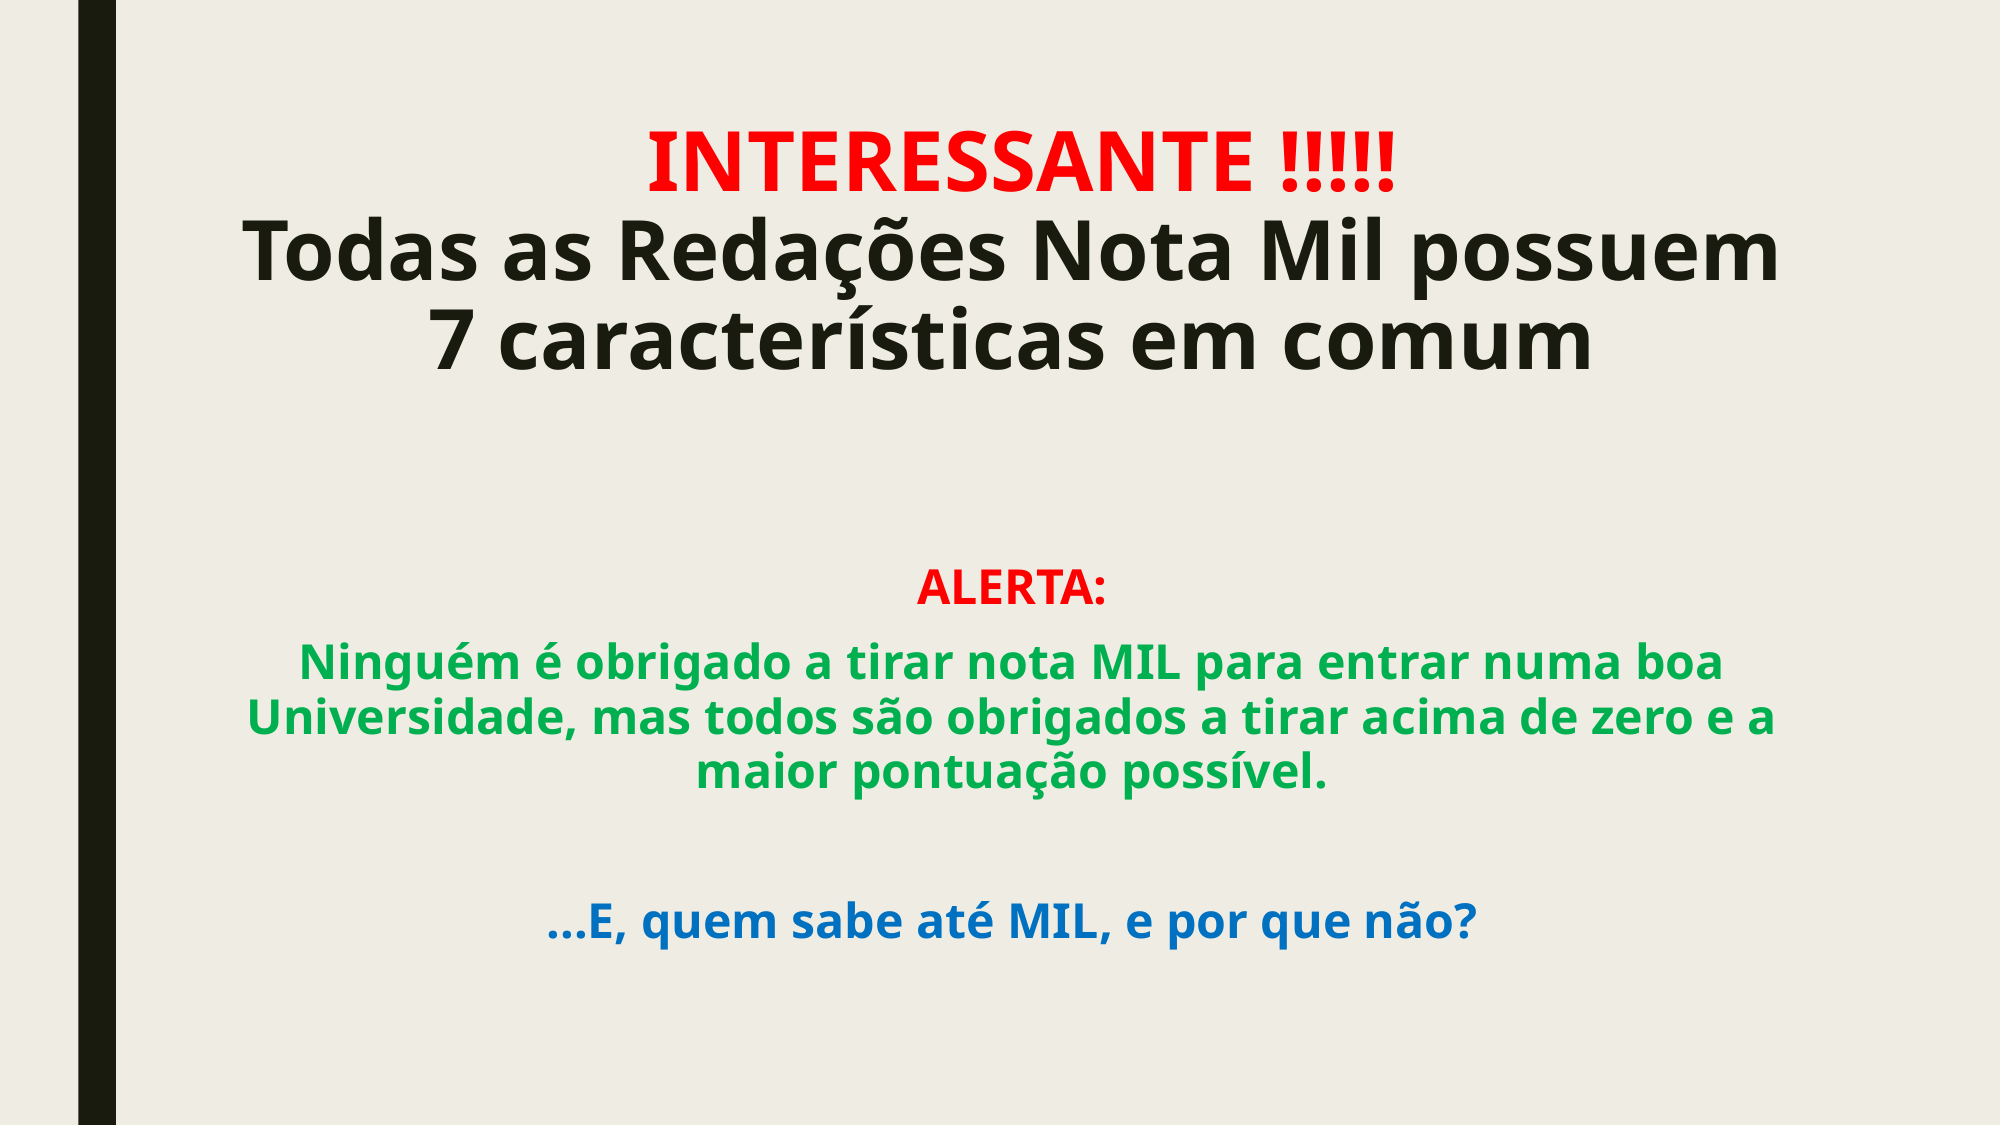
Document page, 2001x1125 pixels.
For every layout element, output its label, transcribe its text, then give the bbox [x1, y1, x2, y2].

title INTERESSANTE !!!!! Todas as Redações Nota Mil possuem 7 características em comum [225, 112, 1800, 427]
list ALERTA: Ninguém é obrigado a tirar nota MIL para entrar numa boa Universidade, mas todos são obrigados a tirar acima de zero e a maior pontuação possível. ...E, quem sabe até MIL, e por que não? [225, 491, 1800, 963]
